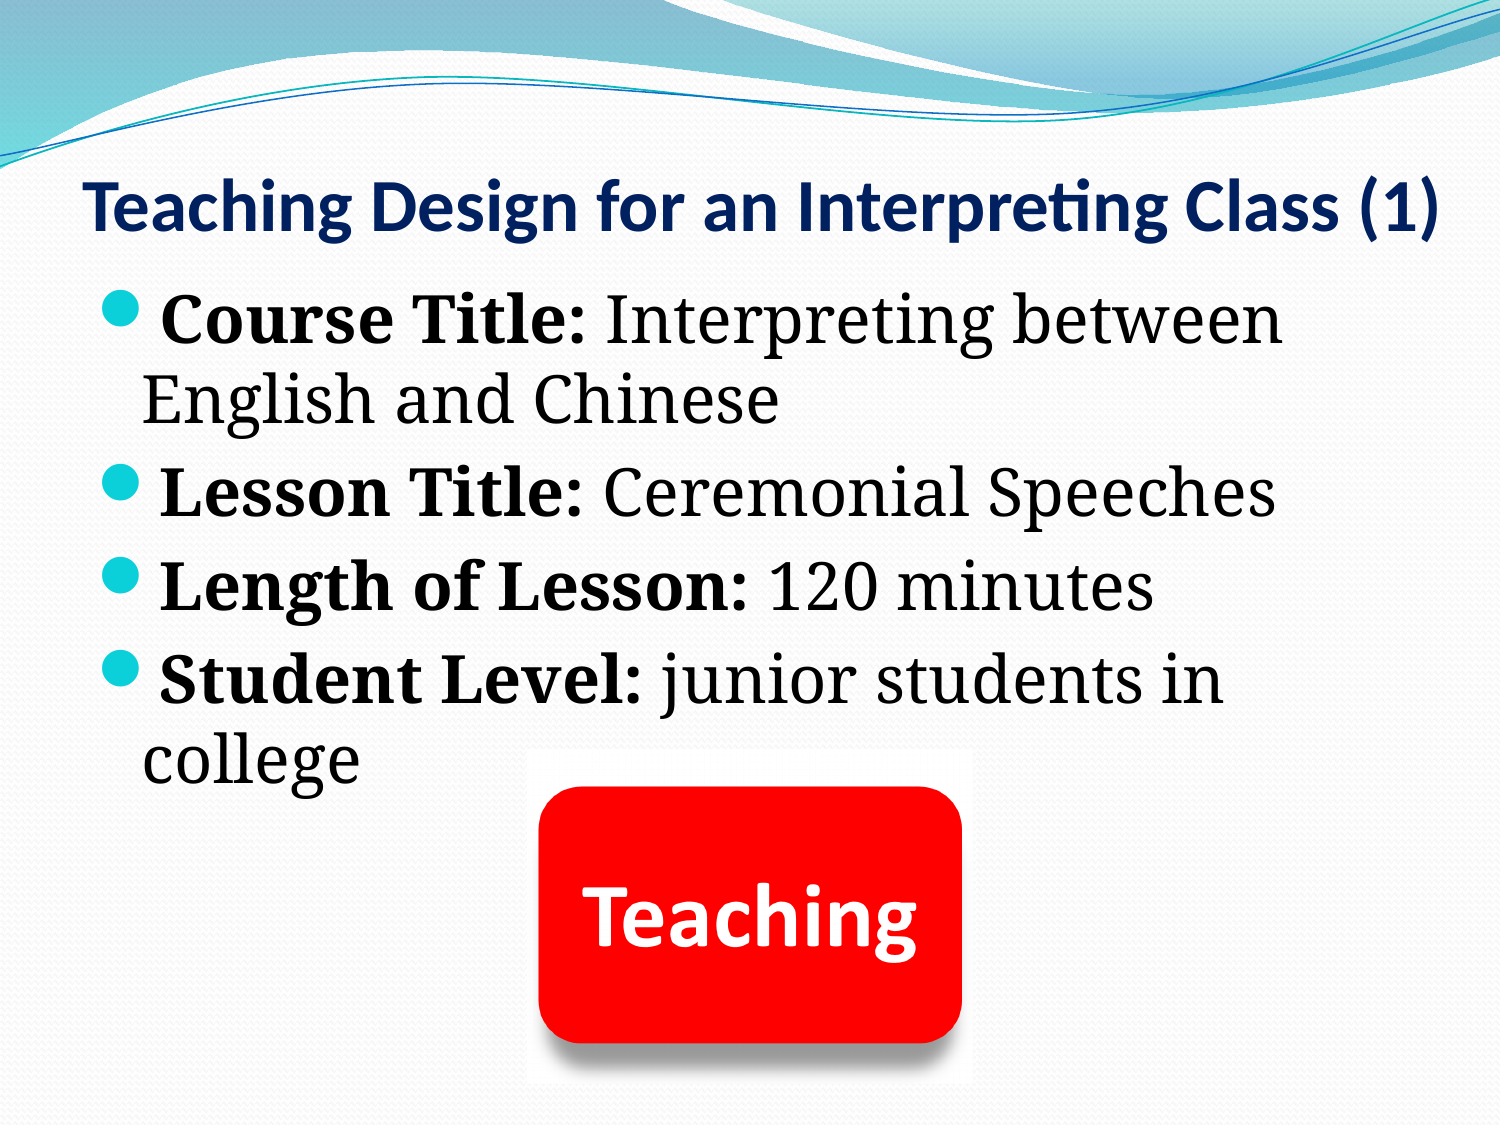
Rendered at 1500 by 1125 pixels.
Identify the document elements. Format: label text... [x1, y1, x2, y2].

picture [527, 749, 973, 1085]
title Teaching Design for an Interpreting Class (1) [82, 93, 1454, 247]
list Course Title: Interpreting between English and Chinese Lesson Title: Ceremonial Speeches Length of Lesson: 120 minutes Student Level: junior students in college [82, 269, 1425, 839]
